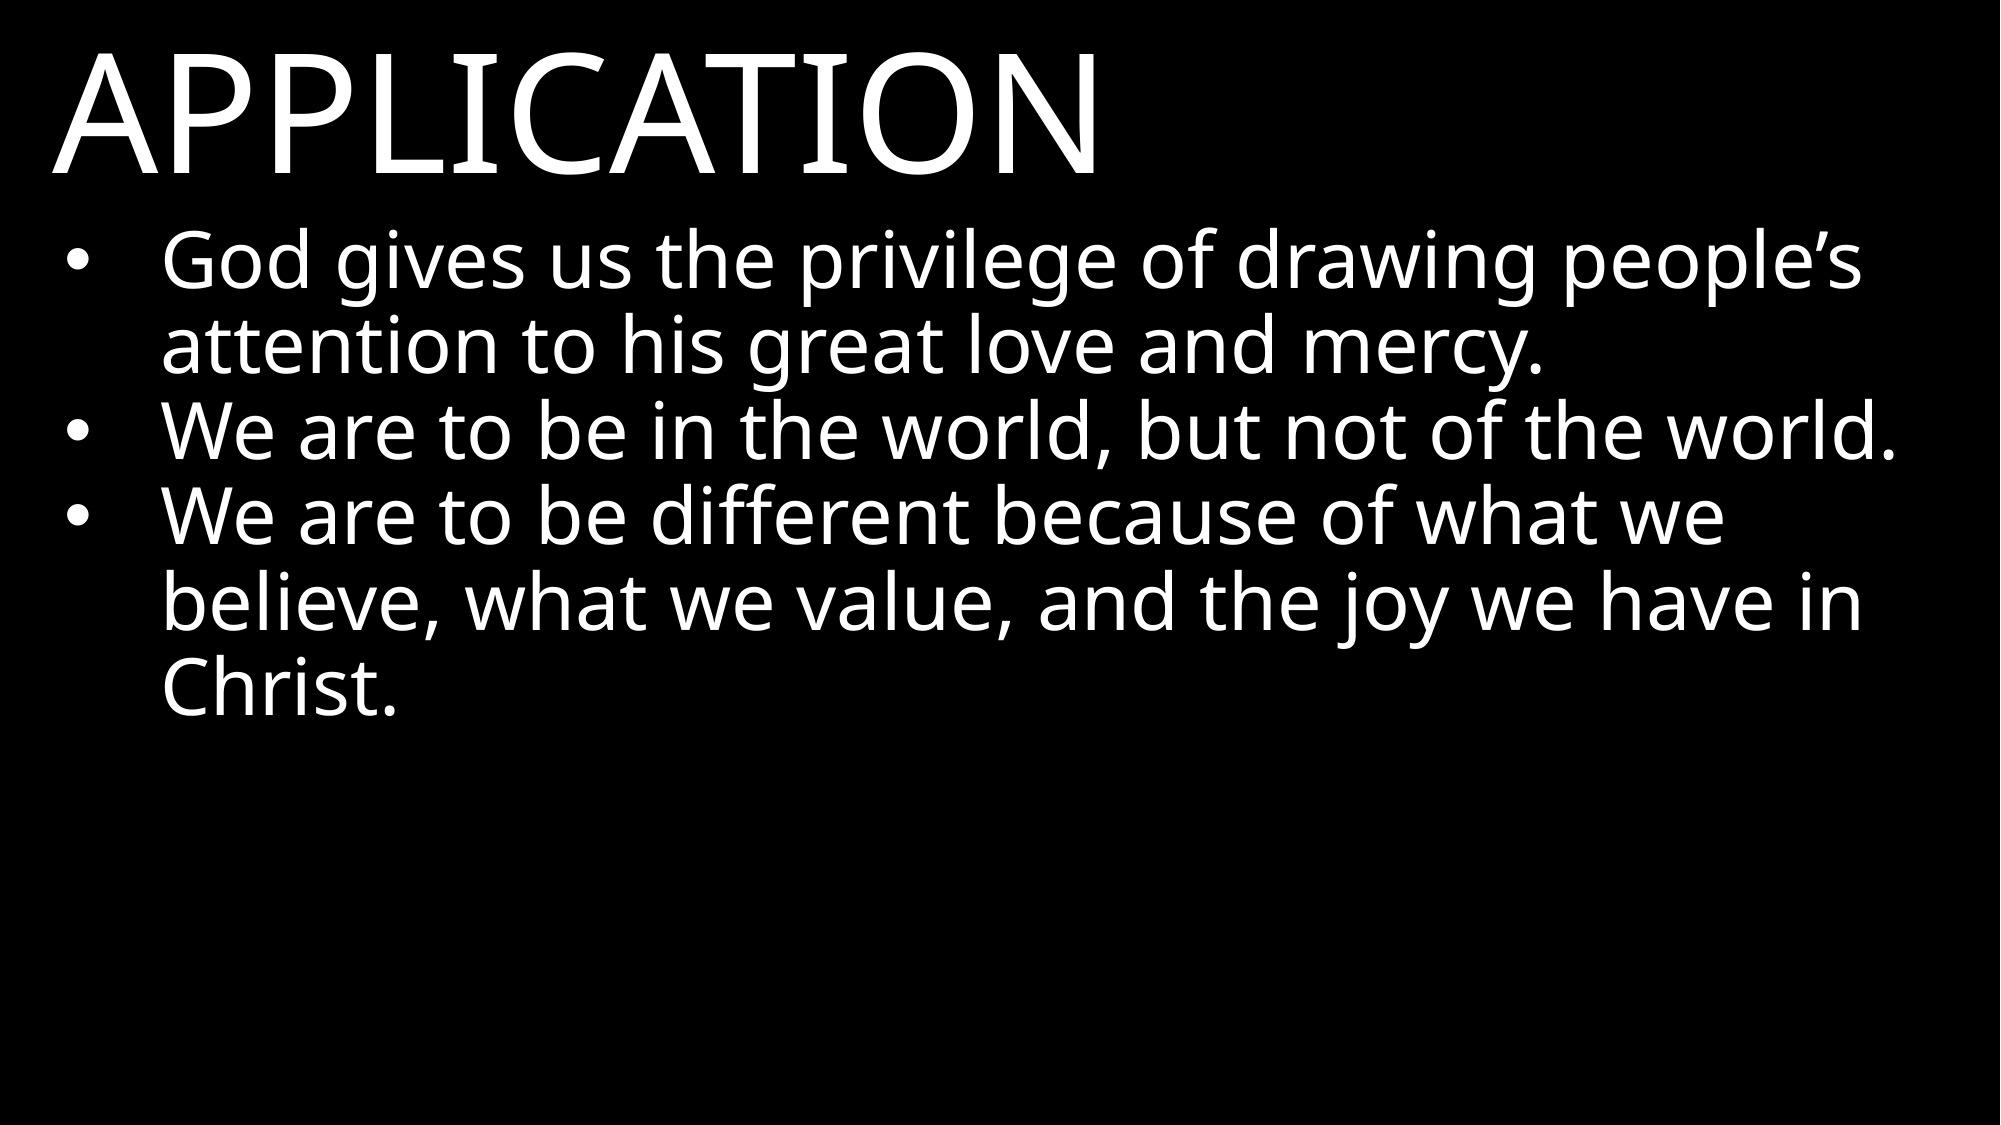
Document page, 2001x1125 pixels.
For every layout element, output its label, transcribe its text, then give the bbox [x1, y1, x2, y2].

text_box APPLICATION [37, 0, 1838, 215]
text_box God gives us the privilege of drawing people’s attention to his great love and mercy. We are to be in the world, but not of the world. We are to be different because of what we believe, what we value, and the joy we have in Christ. [49, 212, 1943, 741]
